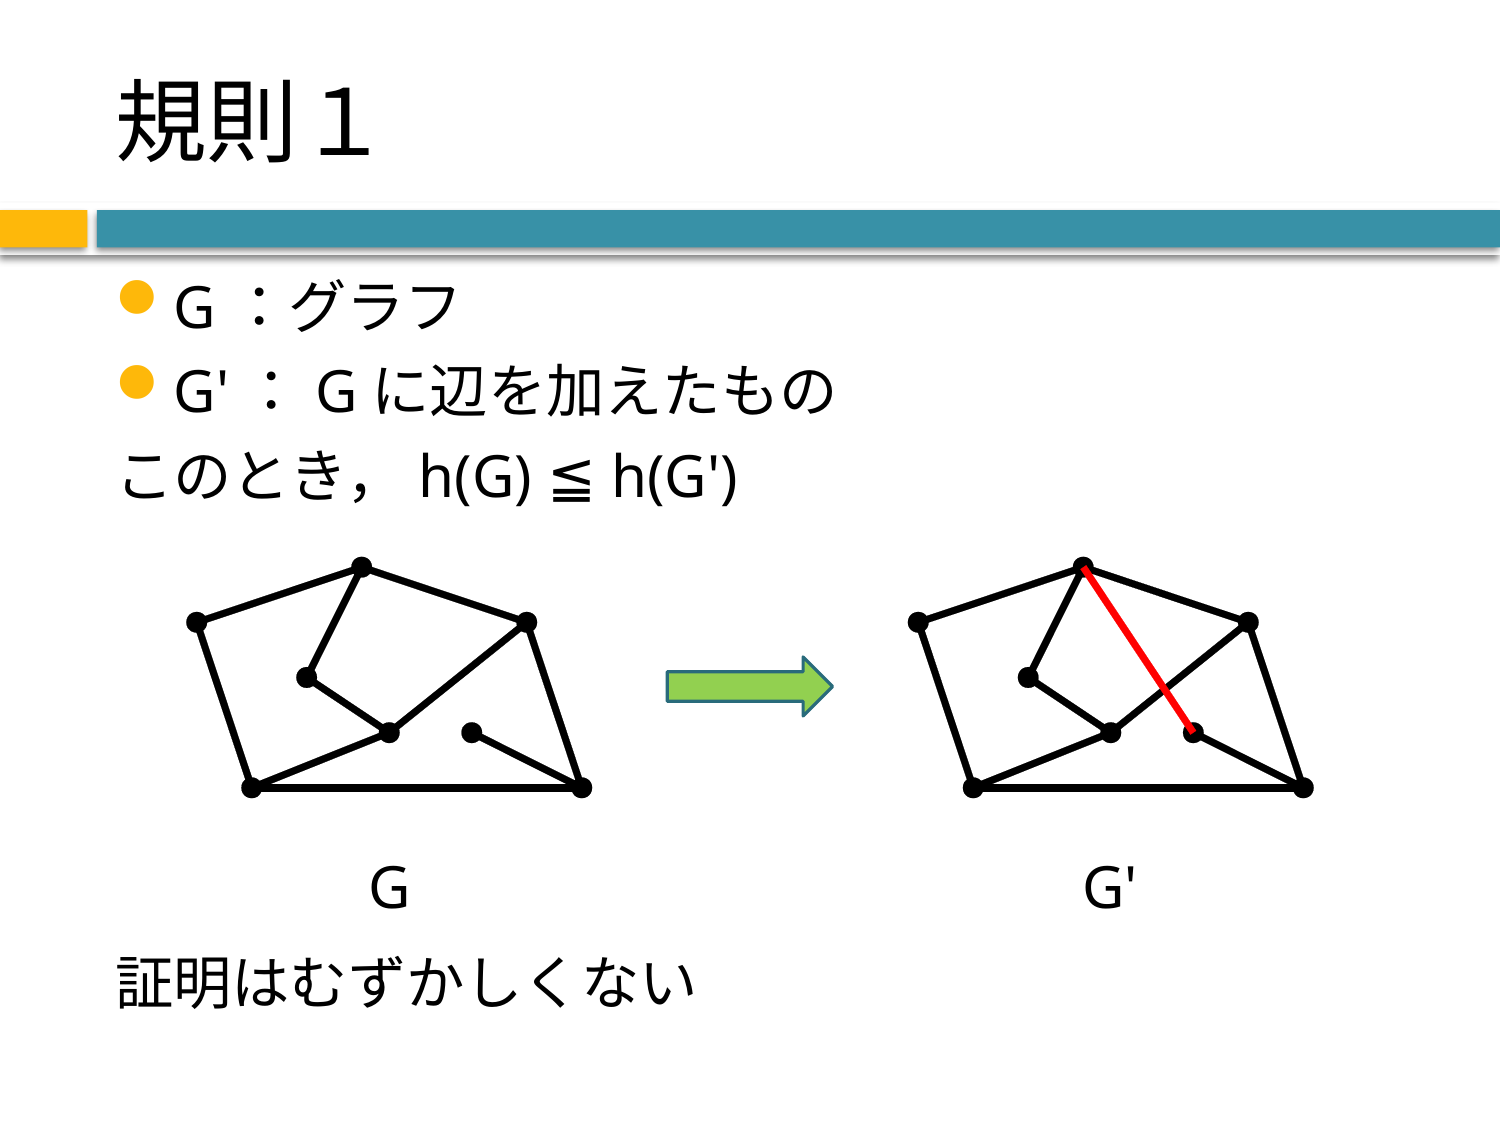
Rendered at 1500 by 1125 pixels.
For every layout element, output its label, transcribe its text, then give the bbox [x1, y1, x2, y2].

text_box G [301, 842, 479, 928]
picture [904, 553, 1318, 802]
picture [182, 553, 596, 802]
title 規則１ [100, 37, 1438, 200]
text_box [665, 655, 834, 718]
list G：グラフ G'：Gに辺を加えたもの このとき，h(G) ≦ h(G') 証明はむずかしくない [100, 262, 1438, 1059]
text_box G' [1021, 842, 1199, 928]
